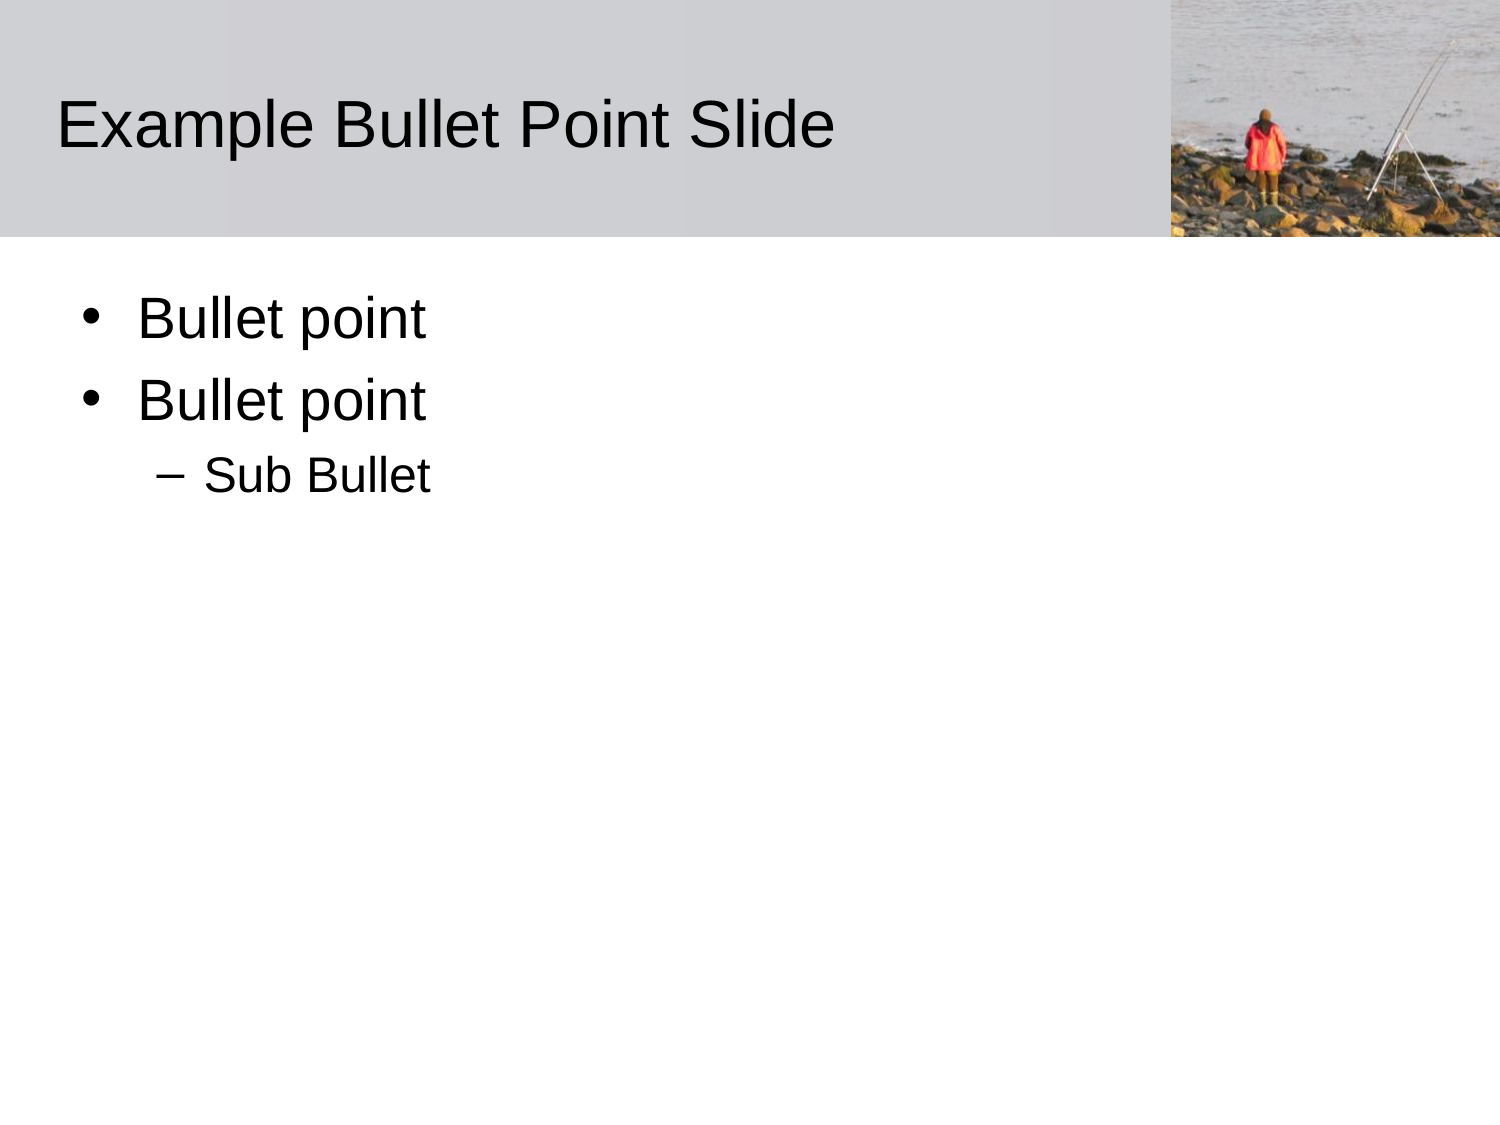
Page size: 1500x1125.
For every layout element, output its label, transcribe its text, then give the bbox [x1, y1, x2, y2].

picture [1171, 0, 1500, 237]
title Example Bullet Point Slide [41, 45, 1164, 197]
list Bullet point Bullet point Sub Bullet [66, 272, 1417, 990]
